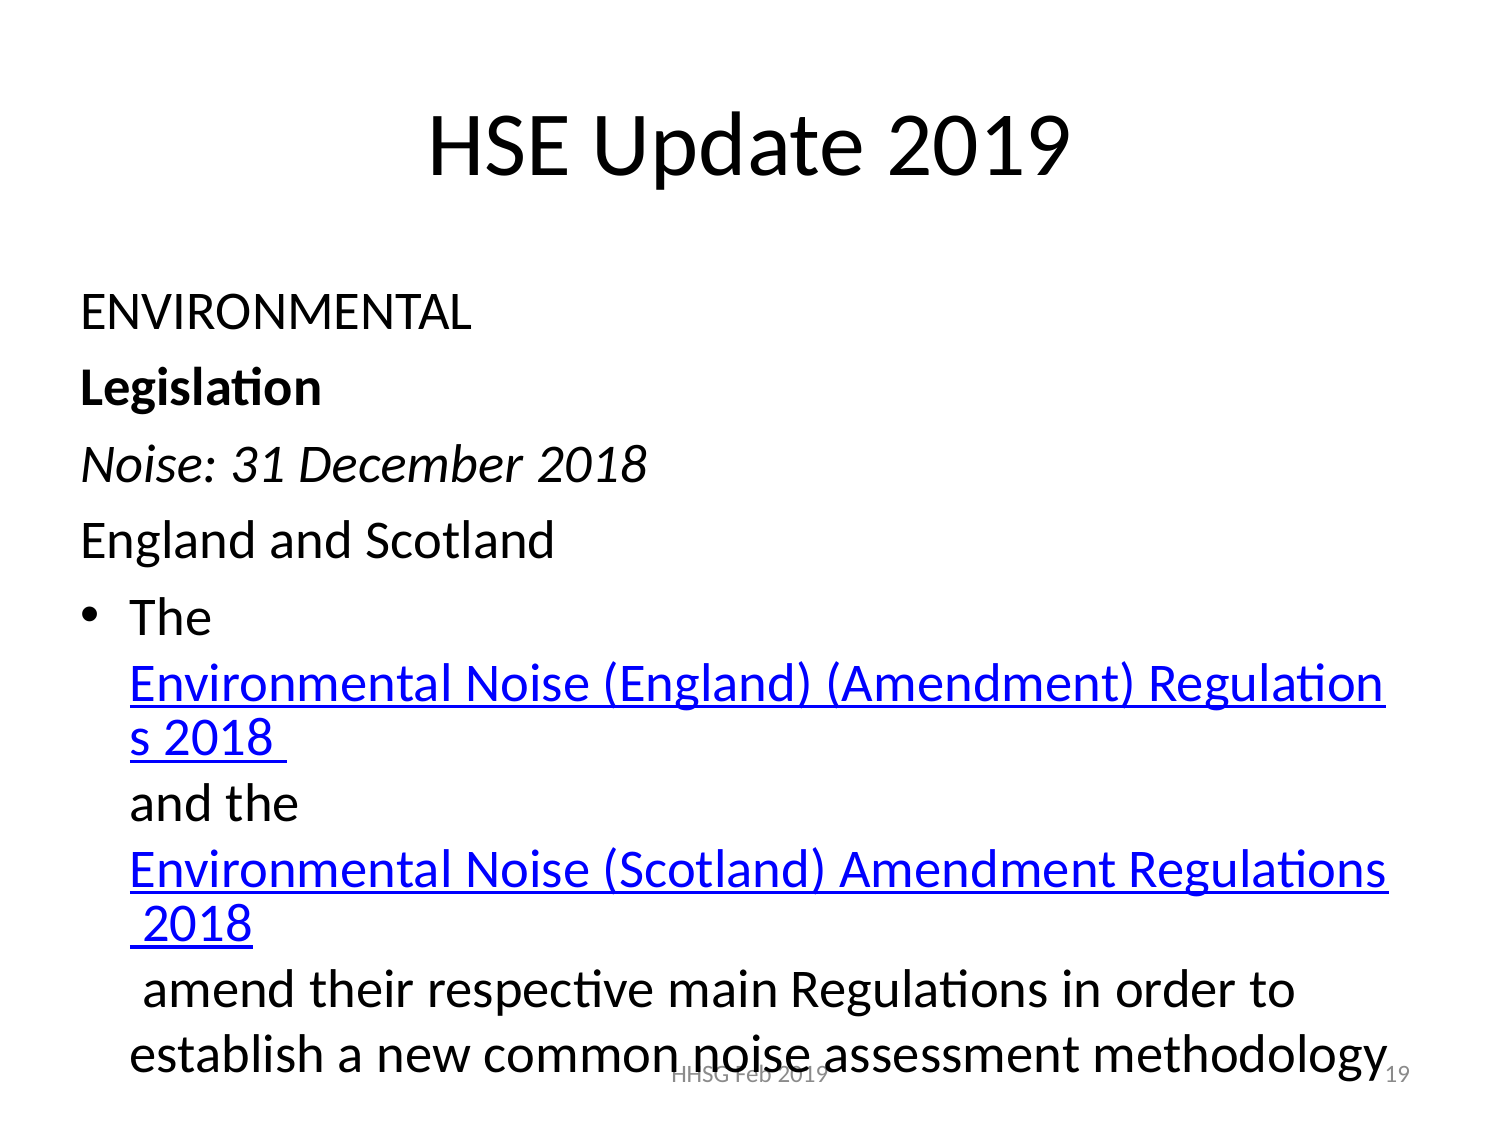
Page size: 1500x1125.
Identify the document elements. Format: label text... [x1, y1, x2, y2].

slide_number 19 [1074, 1042, 1425, 1103]
footer HHSG Feb 2019 [512, 1042, 988, 1103]
list ENVIRONMENTAL Legislation Noise: 31 December 2018 England and Scotland The Environmental Noise (England) (Amendment) Regulations 2018 and the Environmental Noise (Scotland) Amendment Regulations 2018 amend their respective main Regulations in order to establish a new common noise assessment methodology [64, 267, 1415, 1010]
title HSE Update 2019 [75, 45, 1425, 233]
